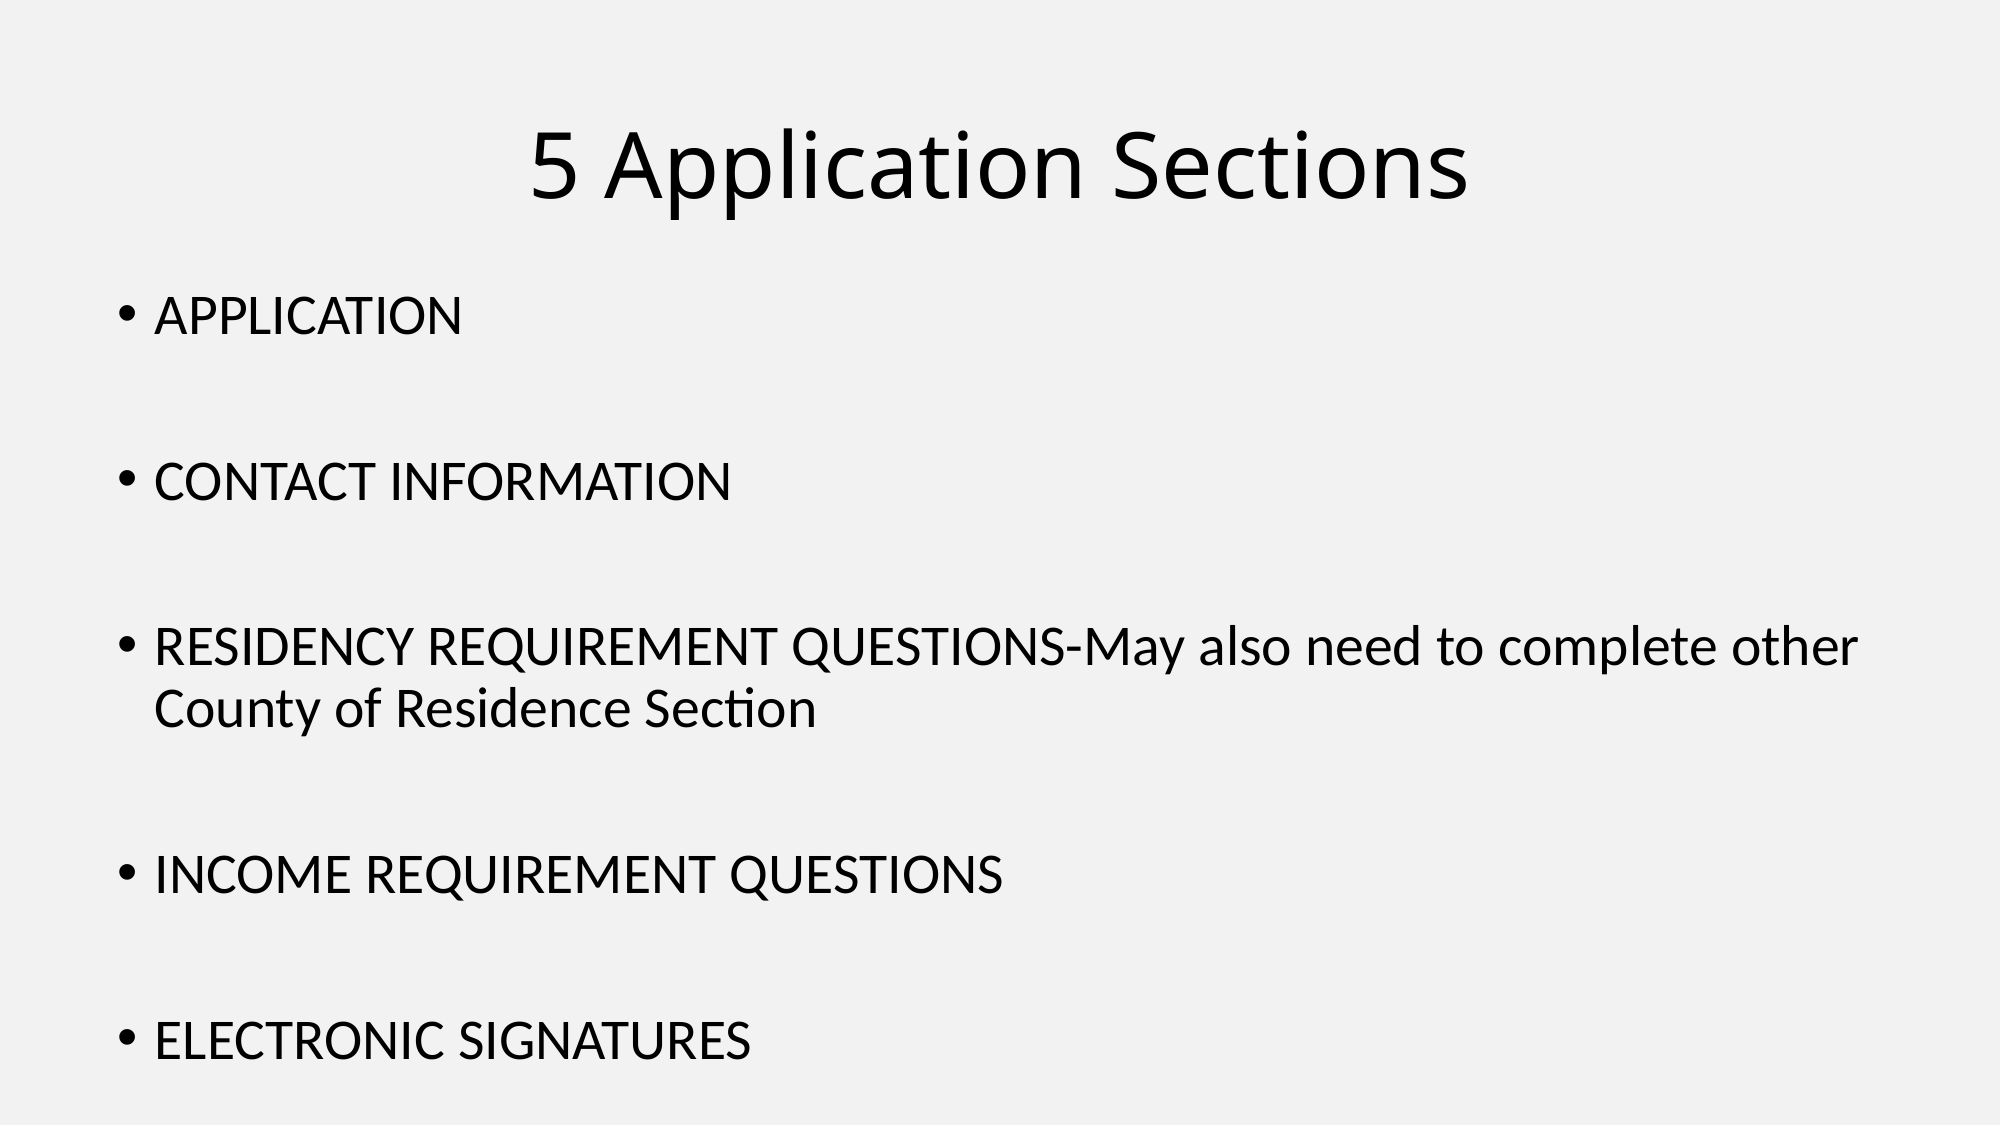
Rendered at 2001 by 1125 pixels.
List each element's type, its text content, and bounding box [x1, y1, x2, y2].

list APPLICATION CONTACT INFORMATION RESIDENCY REQUIREMENT QUESTIONS-May also need to complete other County of Residence Section INCOME REQUIREMENT QUESTIONS ELECTRONIC SIGNATURES [102, 277, 1950, 1081]
title 5 Application Sections [137, 59, 1863, 277]
